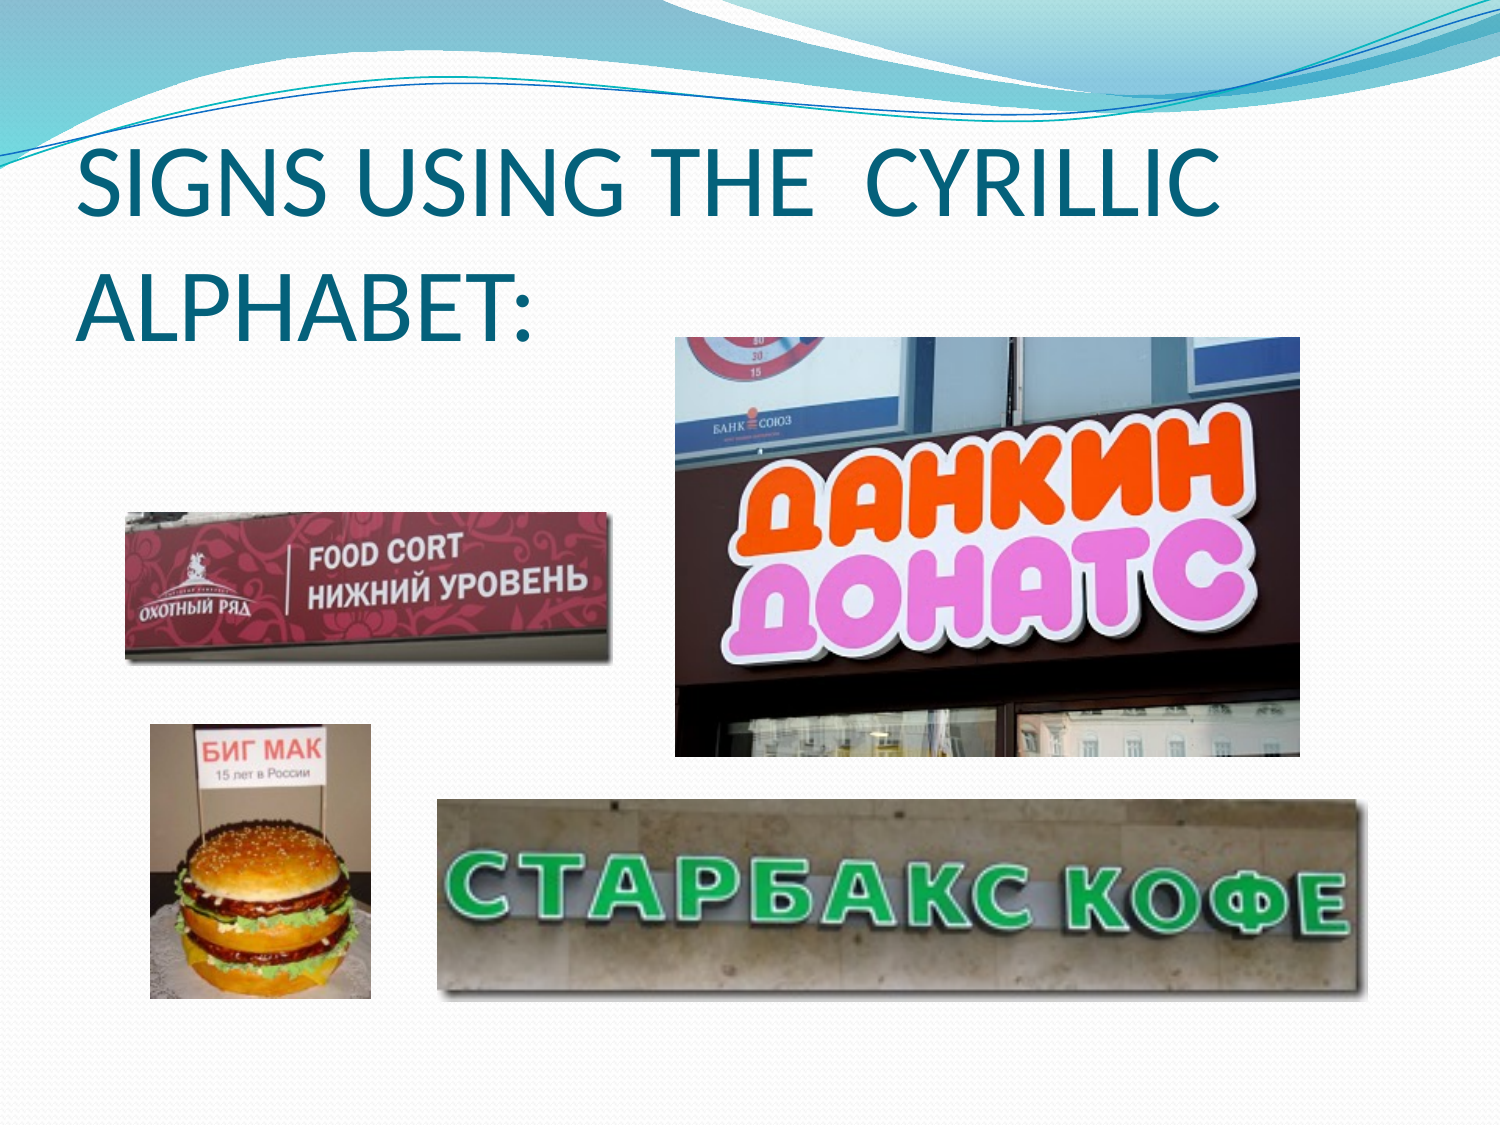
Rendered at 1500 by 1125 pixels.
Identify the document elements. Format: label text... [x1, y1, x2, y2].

title SIGNS USING THE CYRILLIC ALPHABET: [74, 149, 1426, 363]
picture [149, 724, 371, 999]
picture [674, 337, 1301, 757]
picture [124, 512, 613, 666]
picture [437, 799, 1369, 1002]
